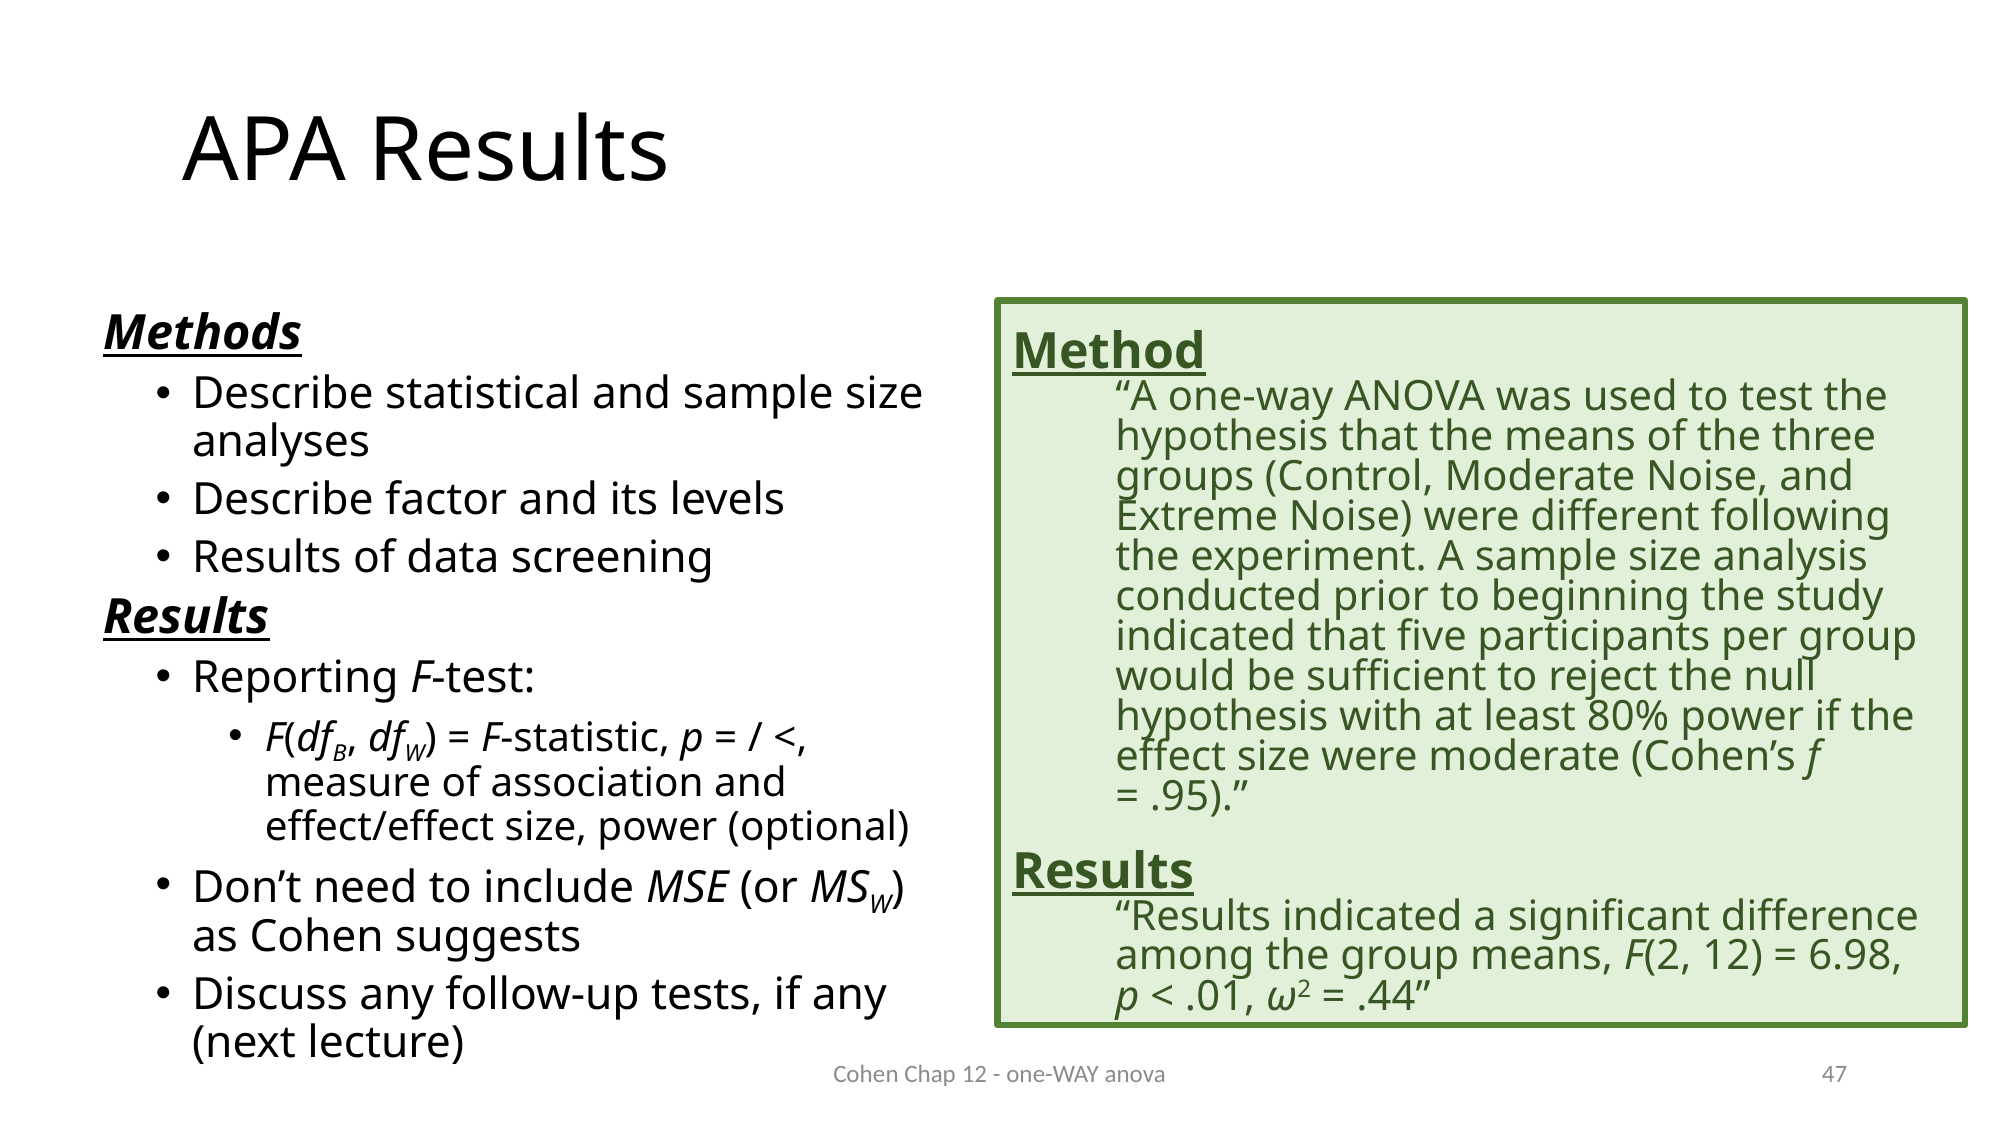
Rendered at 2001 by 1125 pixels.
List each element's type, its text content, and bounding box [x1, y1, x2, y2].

title APA Results [168, 96, 1763, 208]
list Methods Describe statistical and sample size analyses Describe factor and its levels Results of data screening Results Reporting F-test: F(dfB, dfW) = F-statistic, p = / <, measure of association and effect/effect size, power (optional) Don’t need to include MSE (or MSW) as Cohen suggests Discuss any follow-up tests, if any (next lecture) [67, 300, 943, 1084]
text_box Method “A one-way ANOVA was used to test the hypothesis that the means of the three groups (Control, Moderate Noise, and Extreme Noise) were different following the experiment. A sample size analysis conducted prior to beginning the study indicated that five participants per group would be sufficient to reject the null hypothesis with at least 80% power if the effect size were moderate (Cohen’s f = .95).” Results “Results indicated a significant difference among the group means, F(2, 12) = 6.98, p < .01, ω2 = .44” [997, 300, 1966, 1026]
slide_number 47 [1412, 1042, 1863, 1103]
footer Cohen Chap 12 - one-WAY anova [662, 1042, 1338, 1103]
